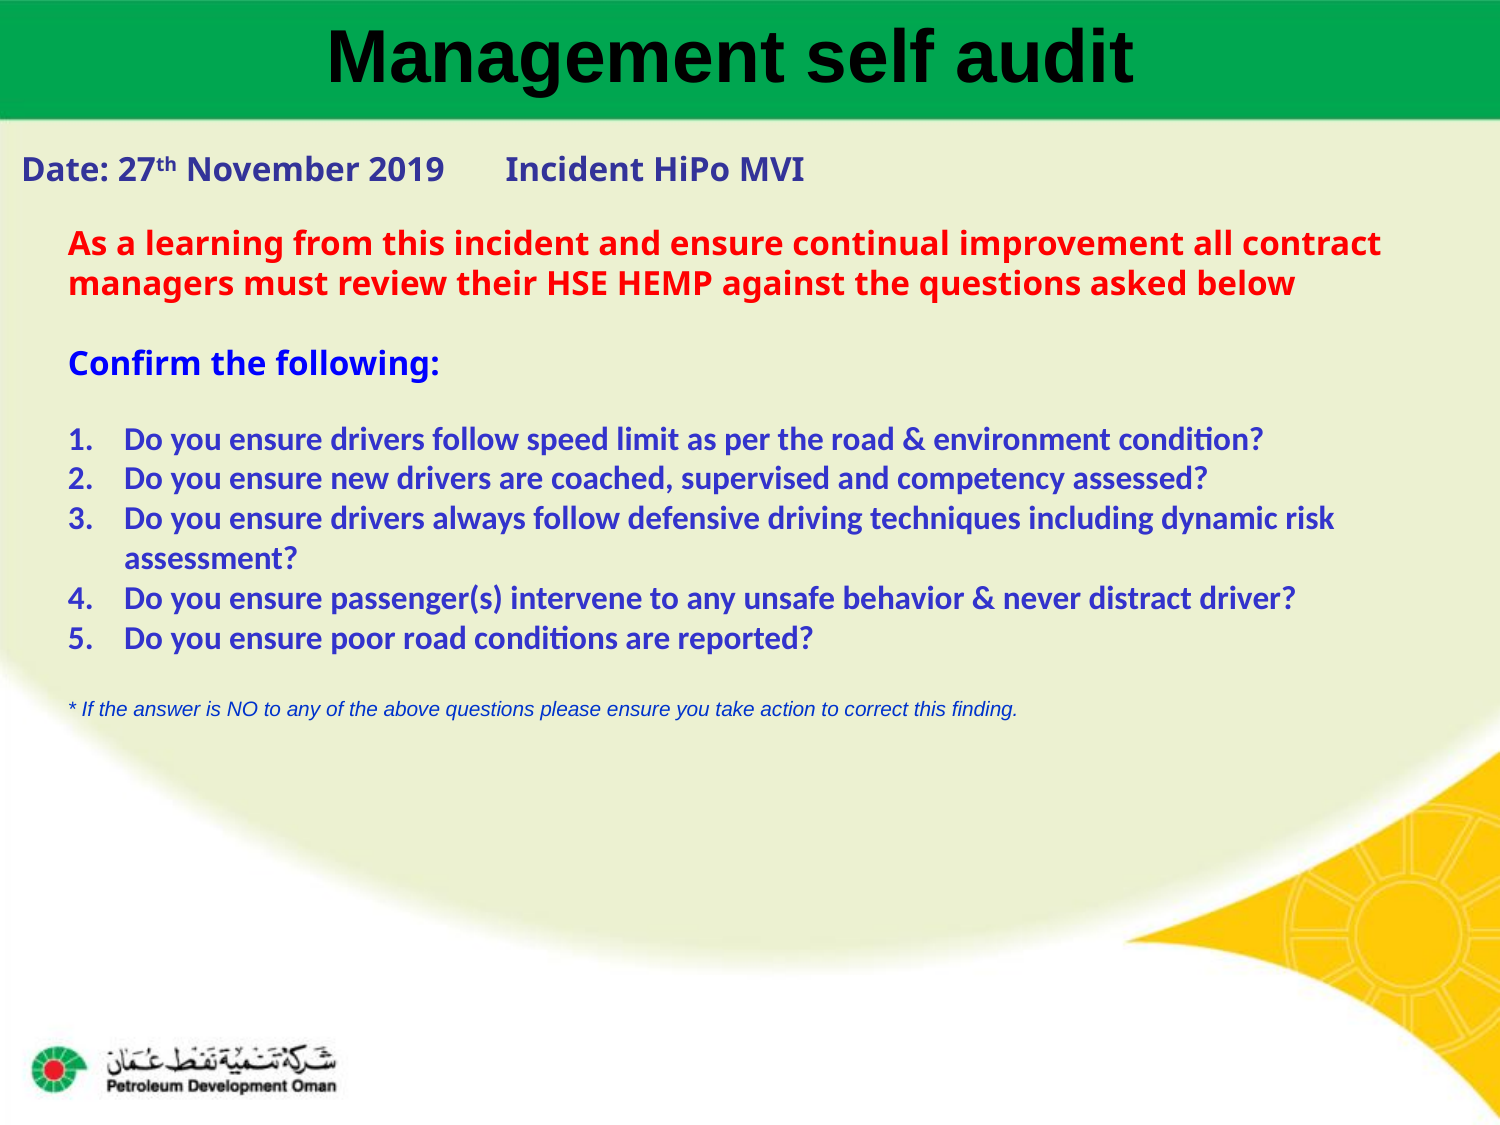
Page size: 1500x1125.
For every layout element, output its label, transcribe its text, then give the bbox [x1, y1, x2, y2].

text_box Date: 27th November 2019 Incident HiPo MVI [6, 140, 859, 196]
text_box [1, 0, 1466, 126]
picture [0, 0, 1500, 1125]
text_box As a learning from this incident and ensure continual improvement all contract managers must review their HSE HEMP against the questions asked below Confirm the following: Do you ensure drivers follow speed limit as per the road & environment condition? Do you ensure new drivers are coached, supervised and competency assessed? Do you ensure drivers always follow defensive driving techniques including dynamic risk assessment? Do you ensure passenger(s) intervene to any unsafe behavior & never distract driver? Do you ensure poor road conditions are reported? * If the answer is NO to any of the above questions please ensure you take action to correct this finding. [53, 184, 1466, 749]
